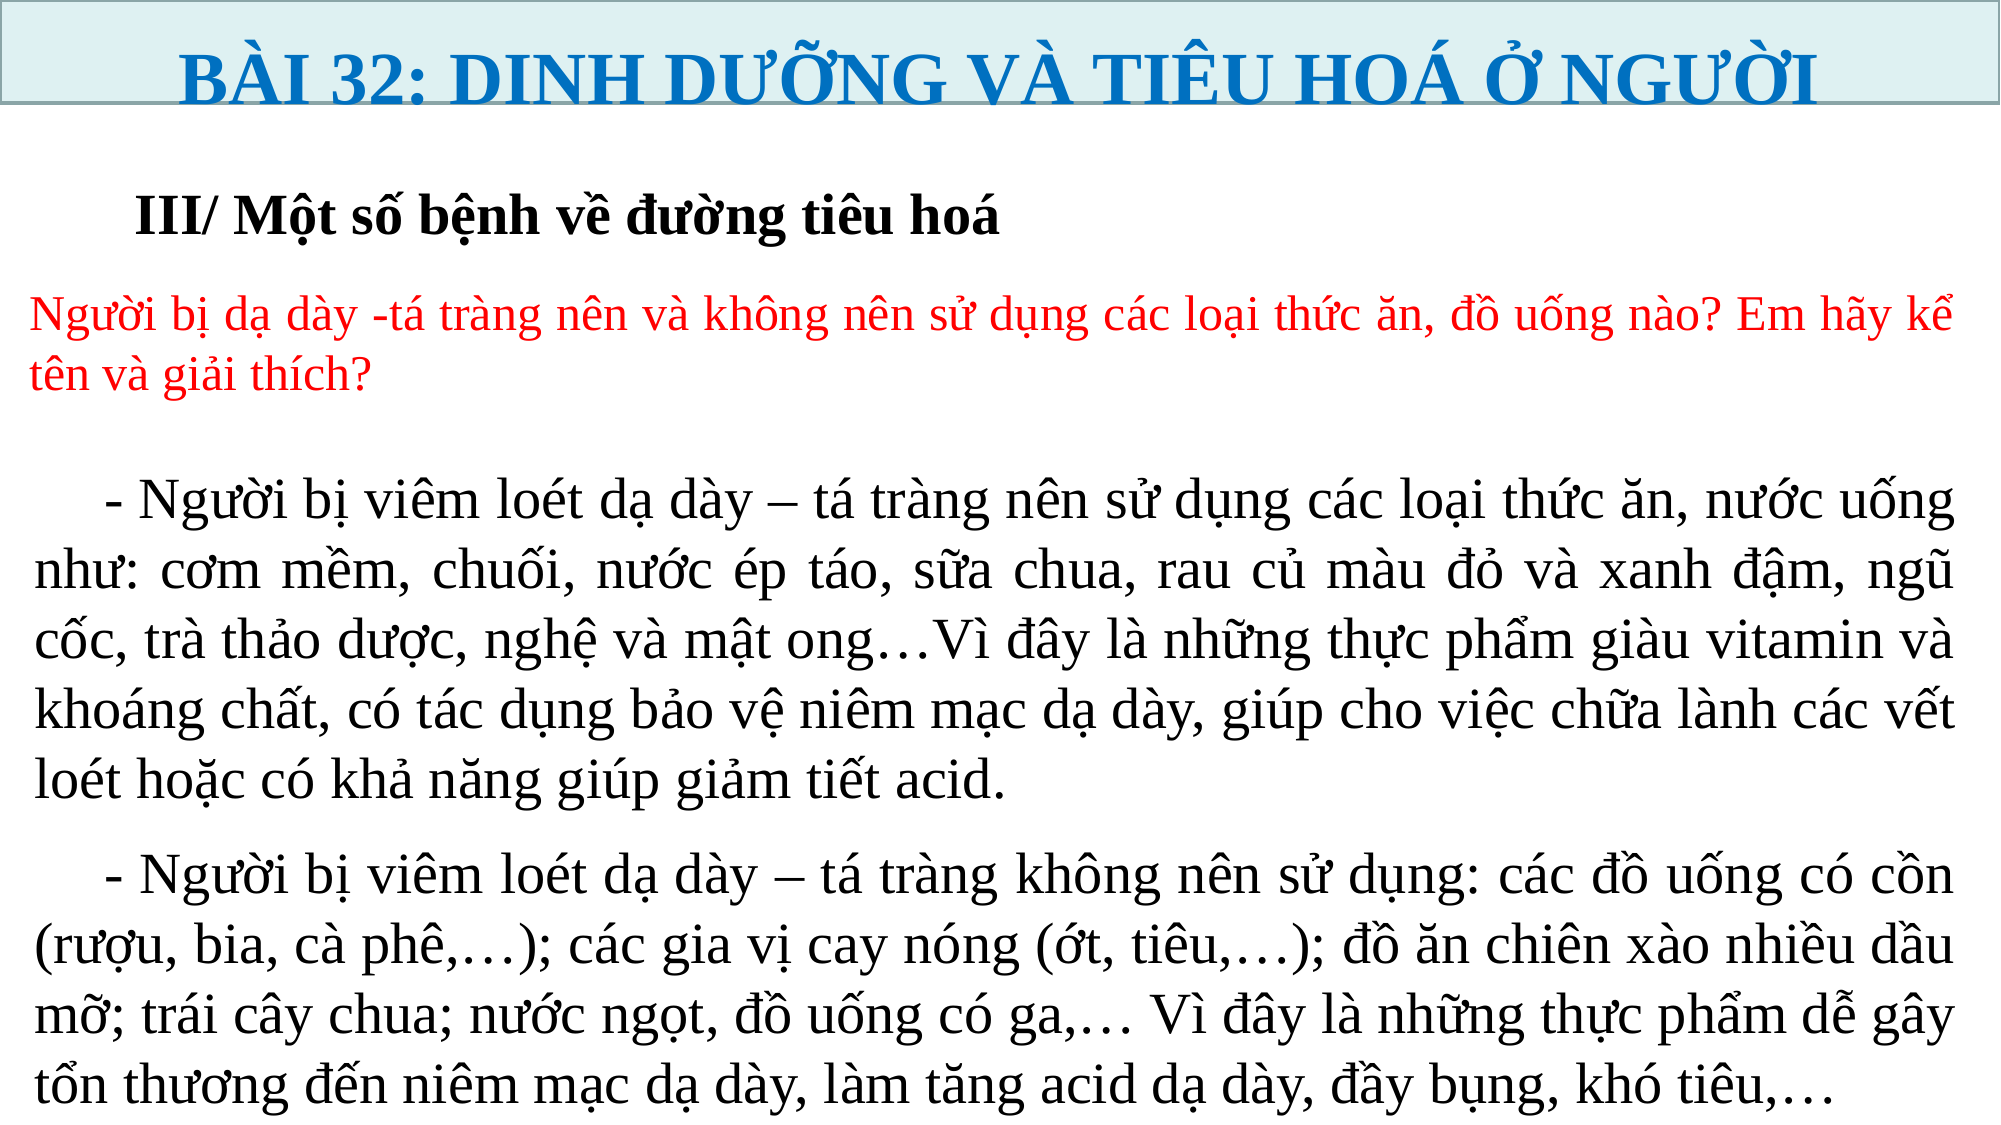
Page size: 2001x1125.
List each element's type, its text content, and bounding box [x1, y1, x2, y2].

text_box III/ Một số bệnh về đường tiêu hoá [119, 134, 1087, 254]
text_box BÀI 32: DINH DƯỠNG VÀ TIÊU HOÁ Ở NGƯỜI [0, 0, 2000, 104]
text_box Người bị dạ dày -tá tràng nên và không nên sử dụng các loại thức ăn, đồ uống nào? Em hãy kể tên và giải thích? - Người bị viêm loét dạ dày – tá tràng nên sử dụng các loại thức ăn, nước uống như: cơm mềm, chuối, nước ép táo, sữa chua, rau củ màu đỏ và xanh đậm, ngũ cốc, trà thảo dược, nghệ và mật ong…Vì đây là những thực phẩm giàu vitamin và khoáng chất, có tác dụng bảo vệ niêm mạc dạ dày, giúp cho việc chữa lành các vết loét hoặc có khả năng giúp giảm tiết acid. - Người bị viêm loét dạ dày – tá tràng không nên sử dụng: các đồ uống có cồn (rượu, bia, cà phê,…); các gia vị cay nóng (ớt, tiêu,…); đồ ăn chiên xào nhiều dầu mỡ; trái cây chua; nước ngọt, đồ uống có ga,… Vì đây là những thực phẩm dễ gây tổn thương đến niêm mạc dạ dày, làm tăng acid dạ dày, đầy bụng, khó tiêu,… [14, 273, 1976, 1123]
